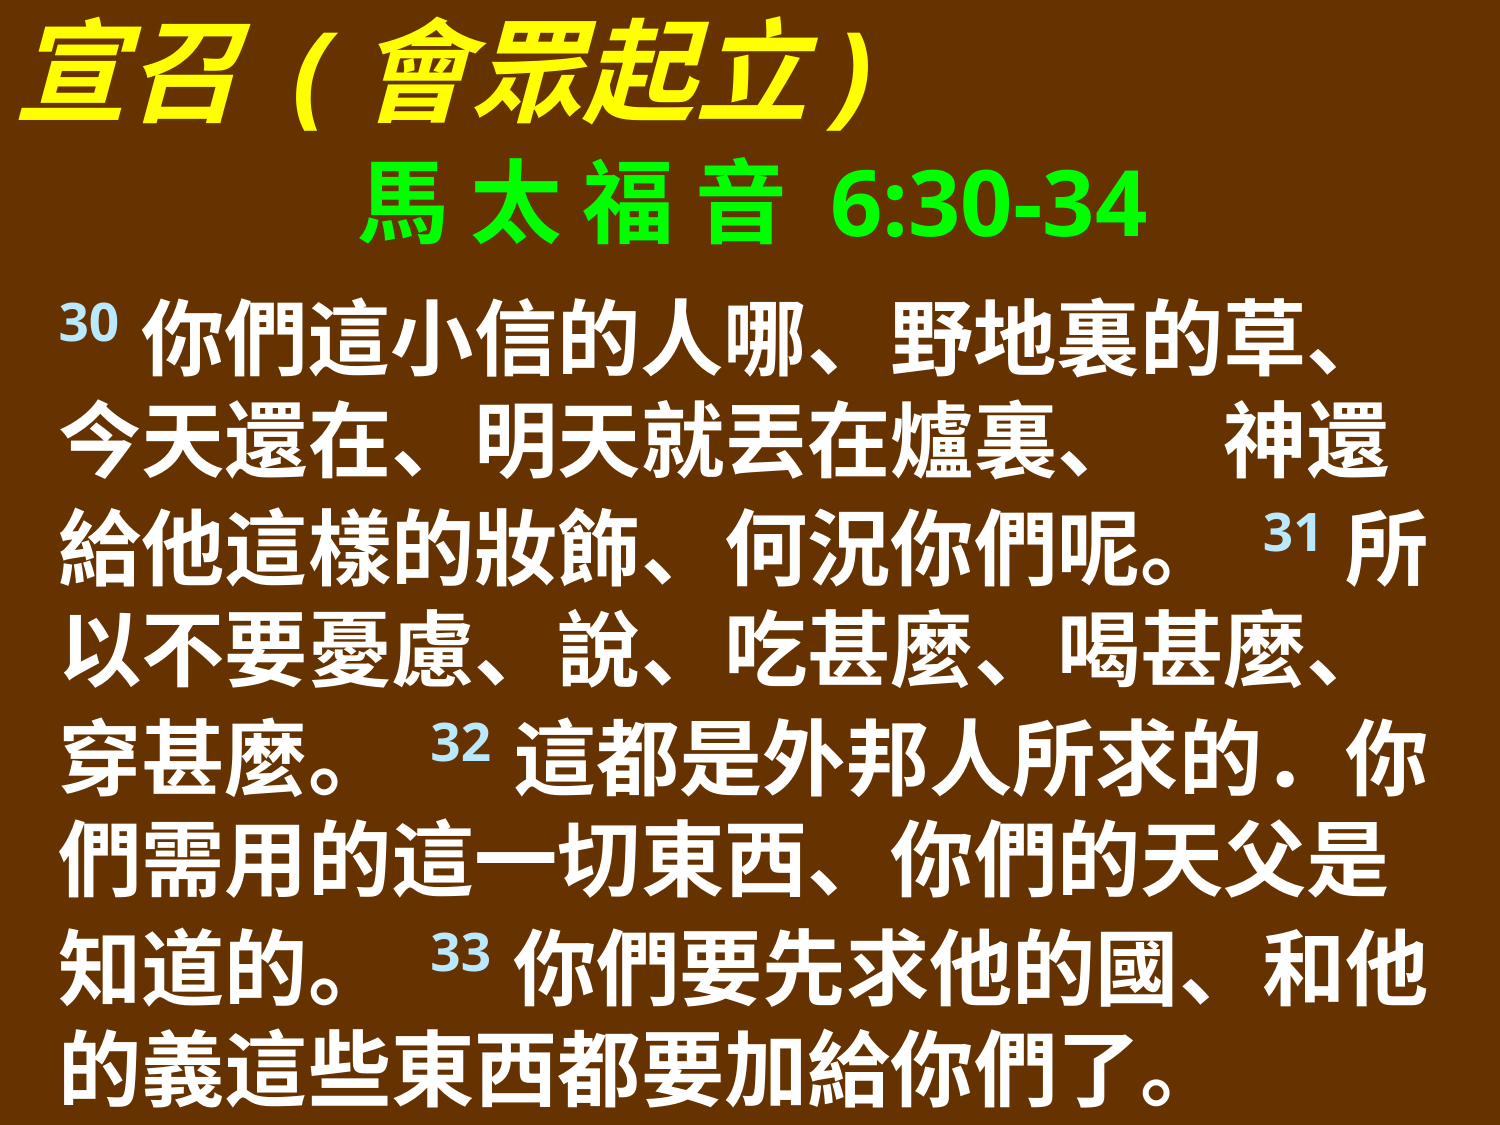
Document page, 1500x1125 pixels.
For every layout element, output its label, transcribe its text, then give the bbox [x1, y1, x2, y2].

text_box 宣召 (會眾起立) [0, 0, 1275, 138]
text_box 馬 太 福 音 6:30-34 30你們這小信的人哪、野地裏的草、今天還在、明天就丟在爐裏、 神還給他這樣的妝飾、何況你們呢。 31所以不要憂慮、說、吃甚麼、喝甚麼、穿甚麼。 32這都是外邦人所求的．你們需用的這一切東西、你們的天父是知道的。 33你們要先求他的國、和他的義這些東西都要加給你們了。 [24, 137, 1463, 1125]
